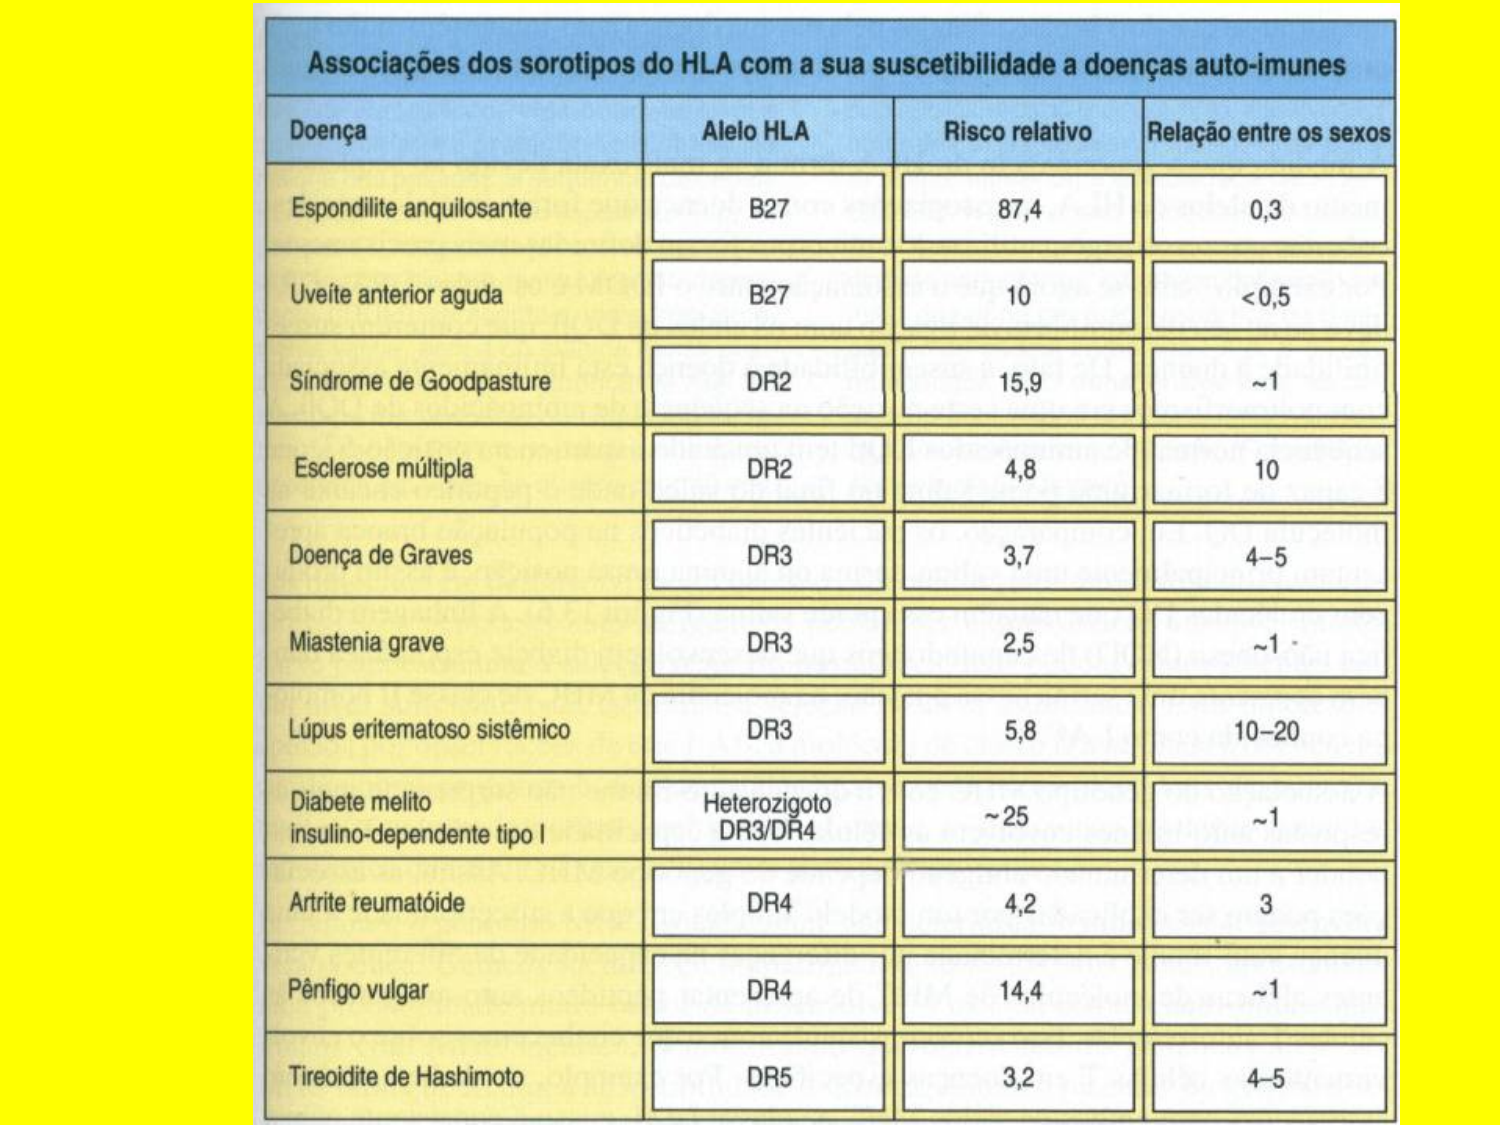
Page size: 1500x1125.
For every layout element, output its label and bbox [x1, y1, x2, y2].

picture [253, 3, 1400, 1125]
